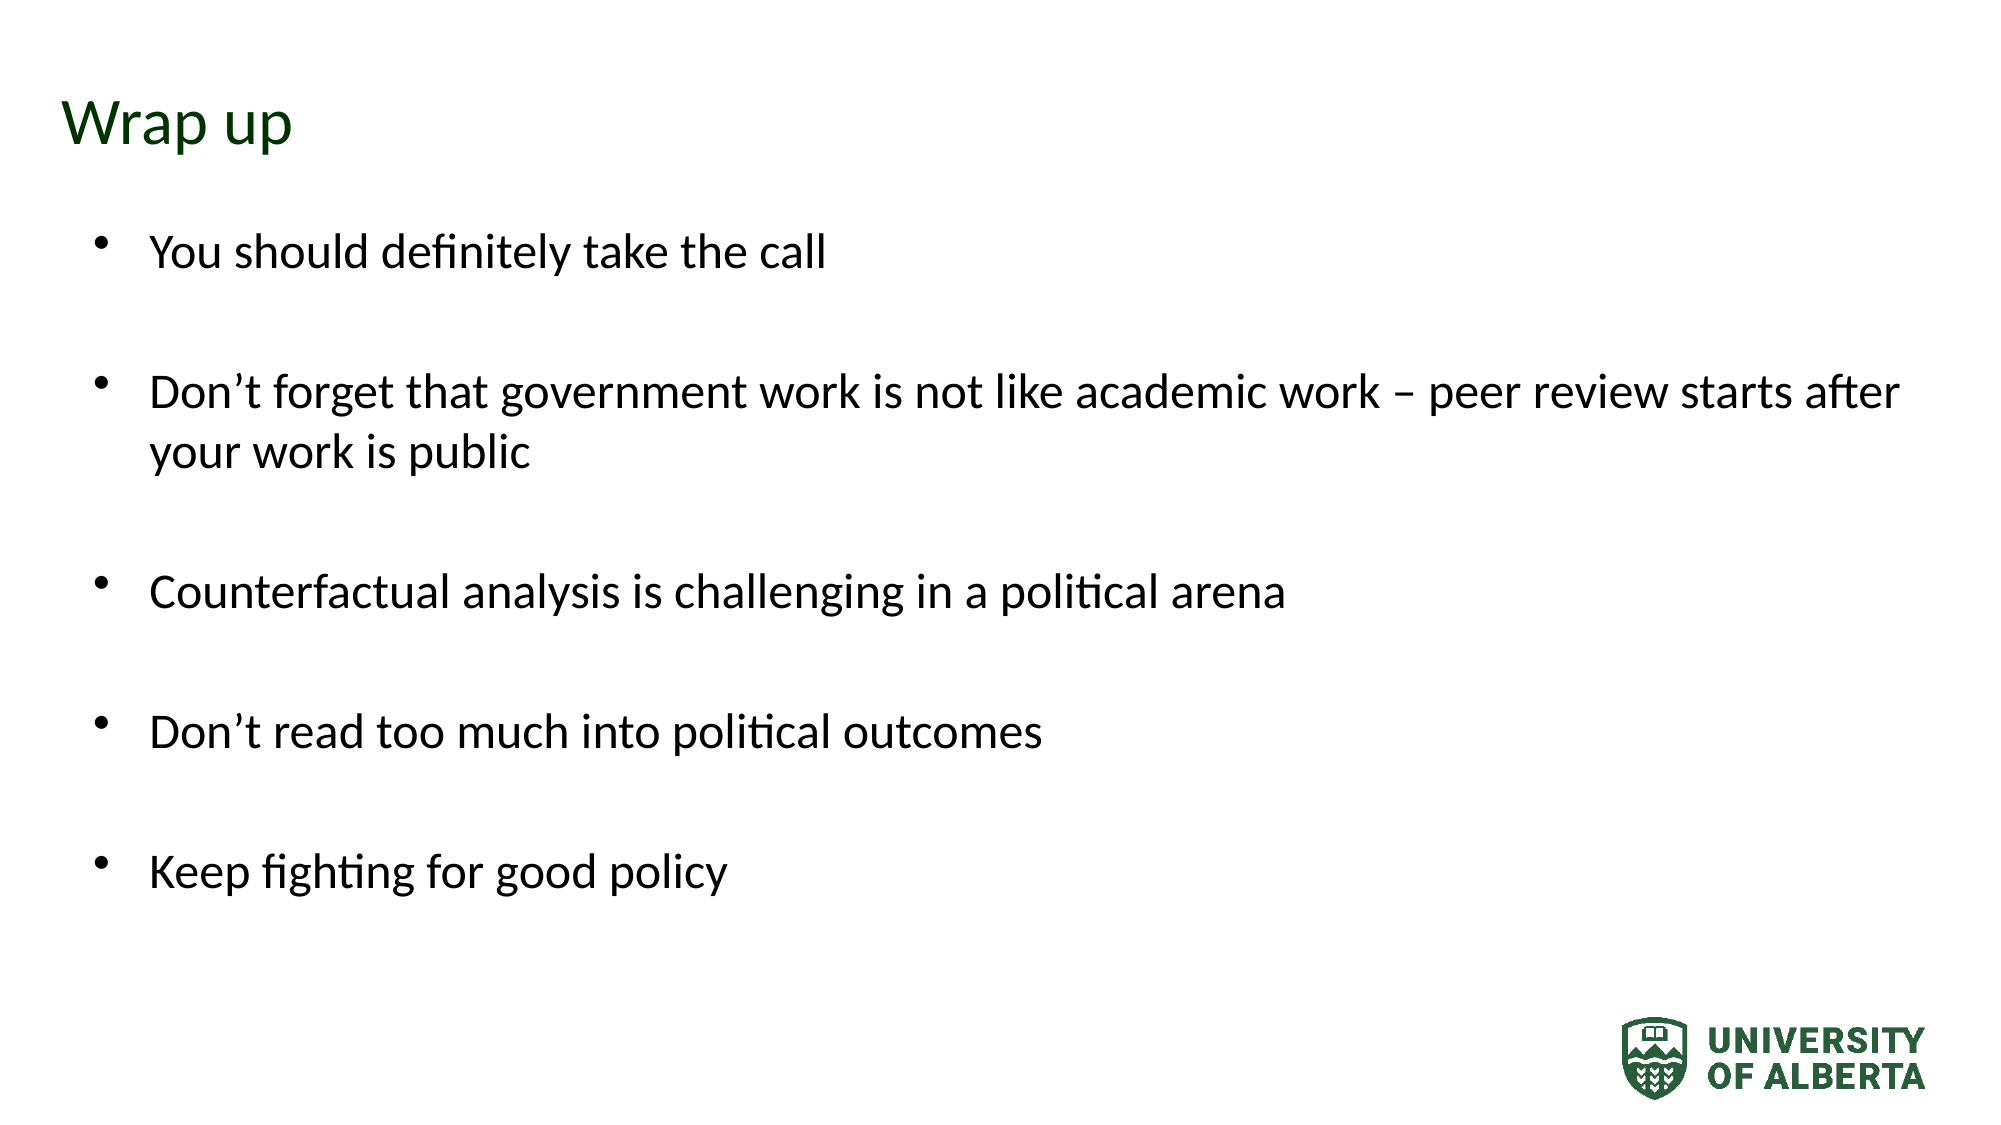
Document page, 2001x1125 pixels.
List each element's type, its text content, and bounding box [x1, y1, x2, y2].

title Wrap up [46, 70, 1938, 167]
list You should definitely take the call Don’t forget that government work is not like academic work – peer review starts after your work is public Counterfactual analysis is challenging in a political arena Don’t read too much into political outcomes Keep fighting for good policy [77, 210, 1923, 1009]
picture [1622, 1017, 1925, 1100]
